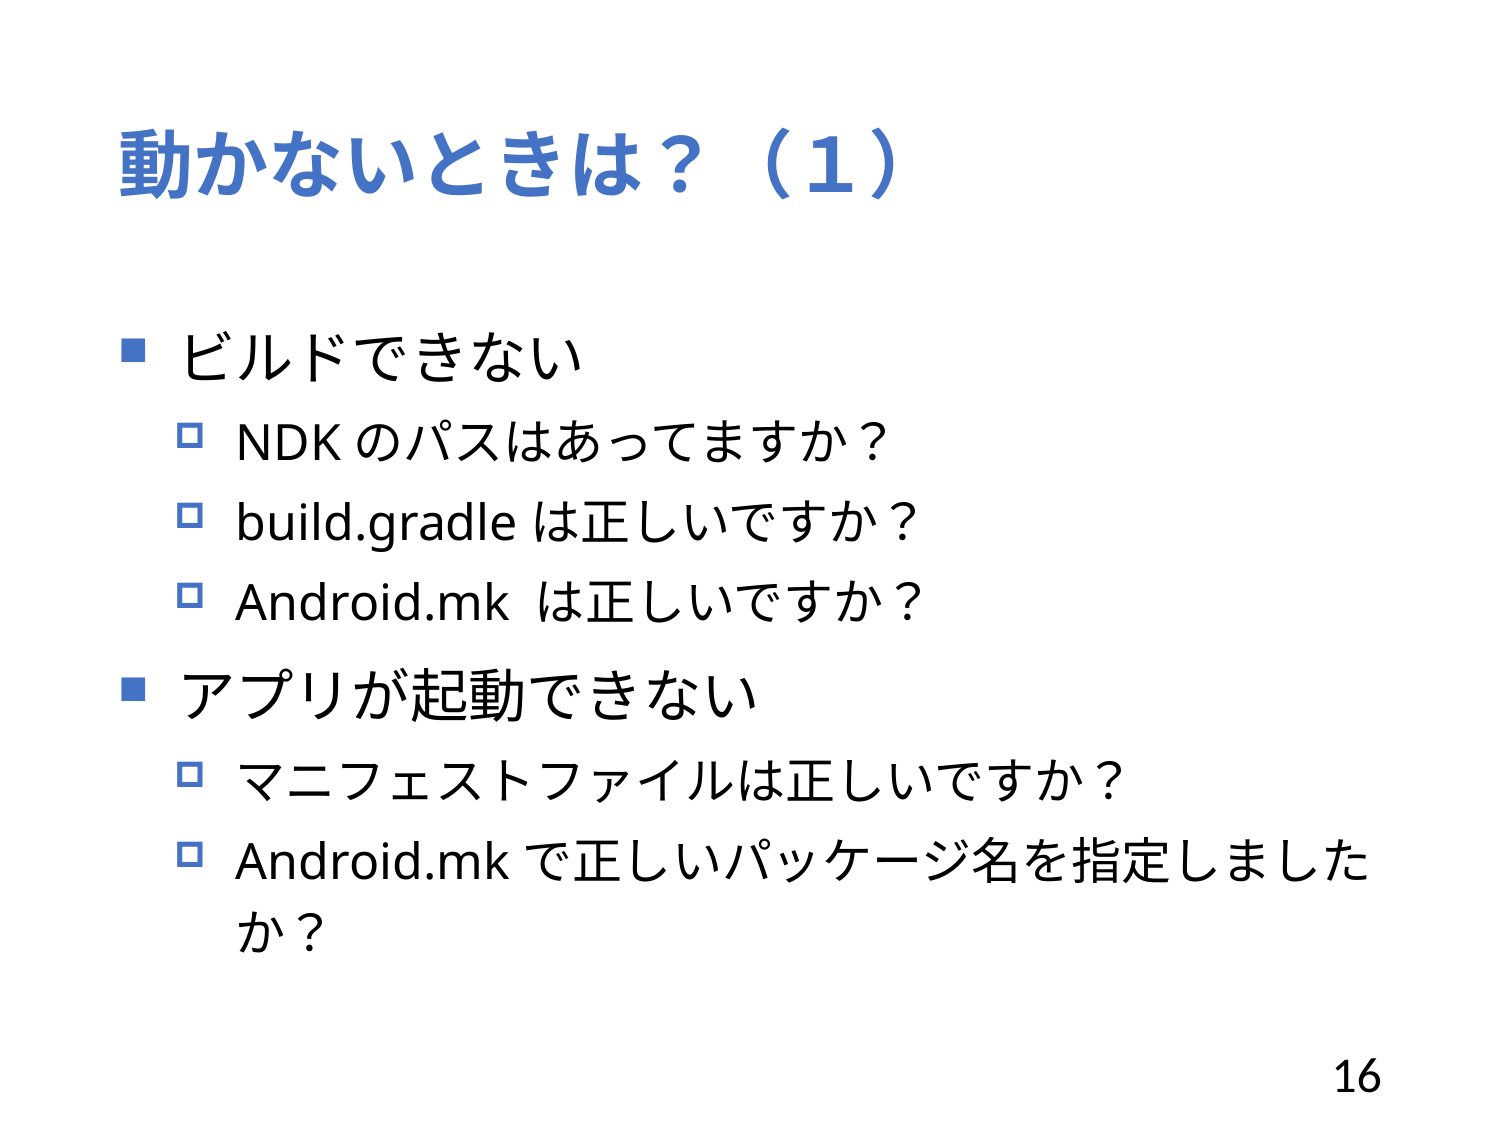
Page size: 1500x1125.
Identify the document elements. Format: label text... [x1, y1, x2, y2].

title 動かないときは？（１） [103, 59, 1397, 278]
slide_number 16 [1059, 1042, 1397, 1103]
list ビルドできない NDKのパスはあってますか？ build.gradleは正しいですか？ Android.mk は正しいですか？ アプリが起動できない マニフェストファイルは正しいですか？ Android.mkで正しいパッケージ名を指定しましたか？ [103, 299, 1397, 1014]
